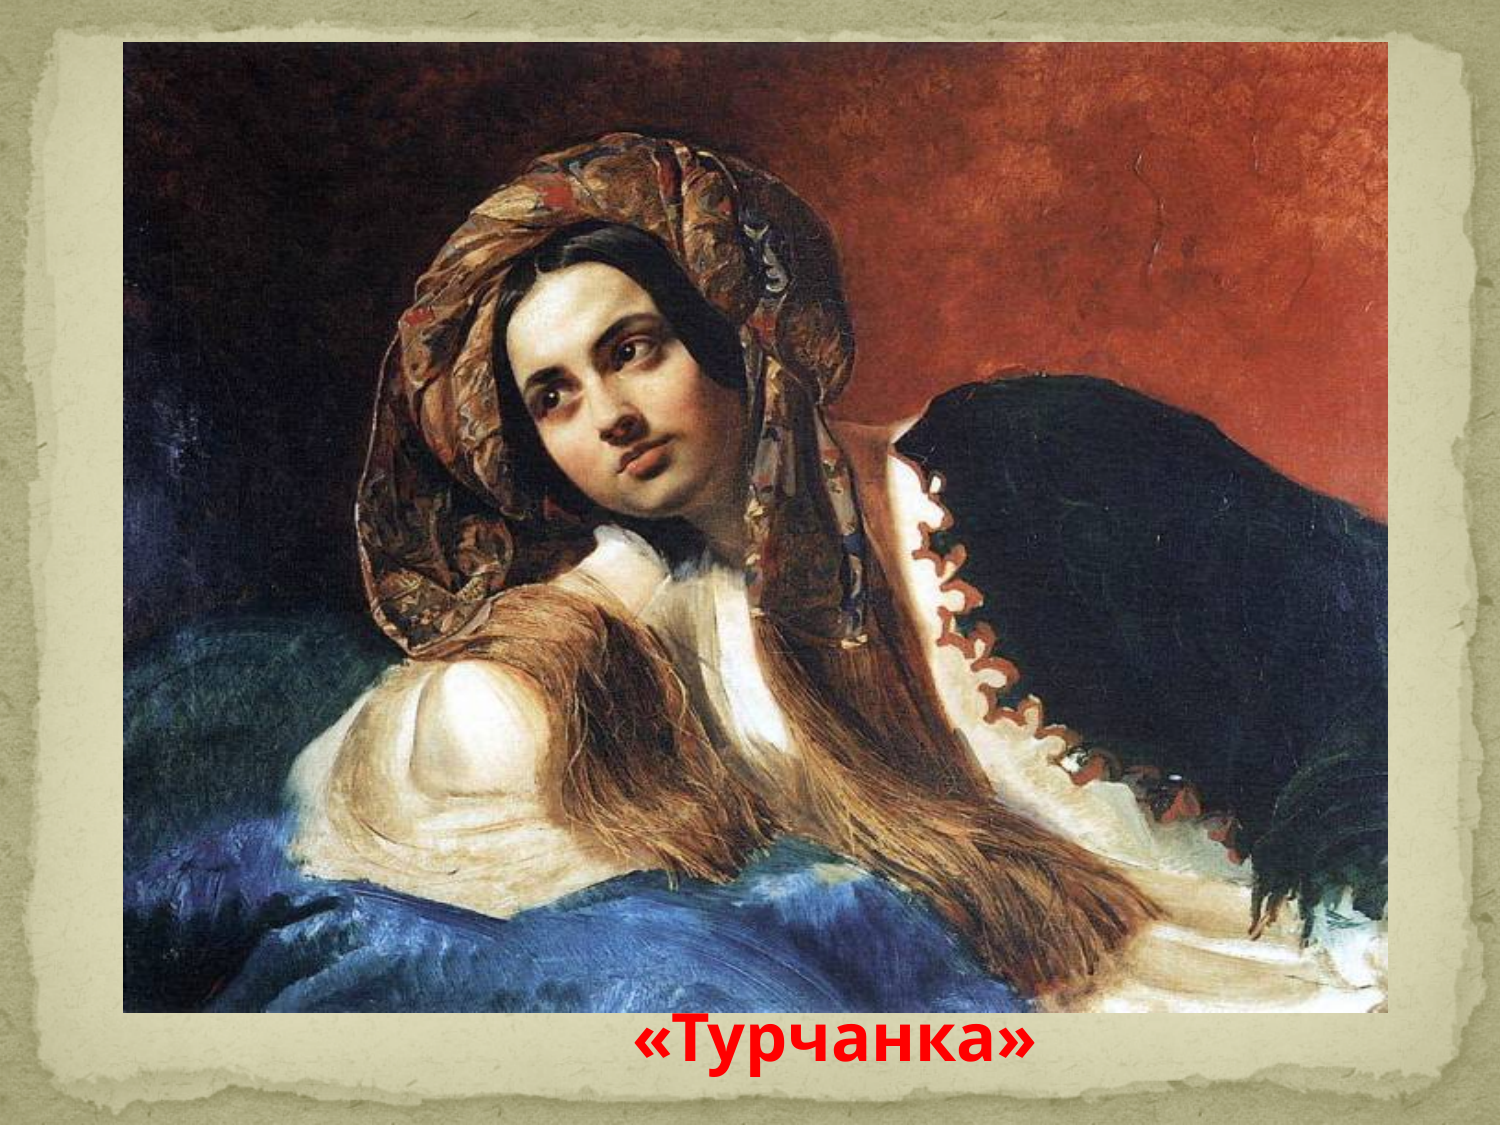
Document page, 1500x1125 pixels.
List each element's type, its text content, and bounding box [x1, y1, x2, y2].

text_box «Турчанка» [618, 1023, 1053, 1083]
picture [123, 42, 1388, 1013]
